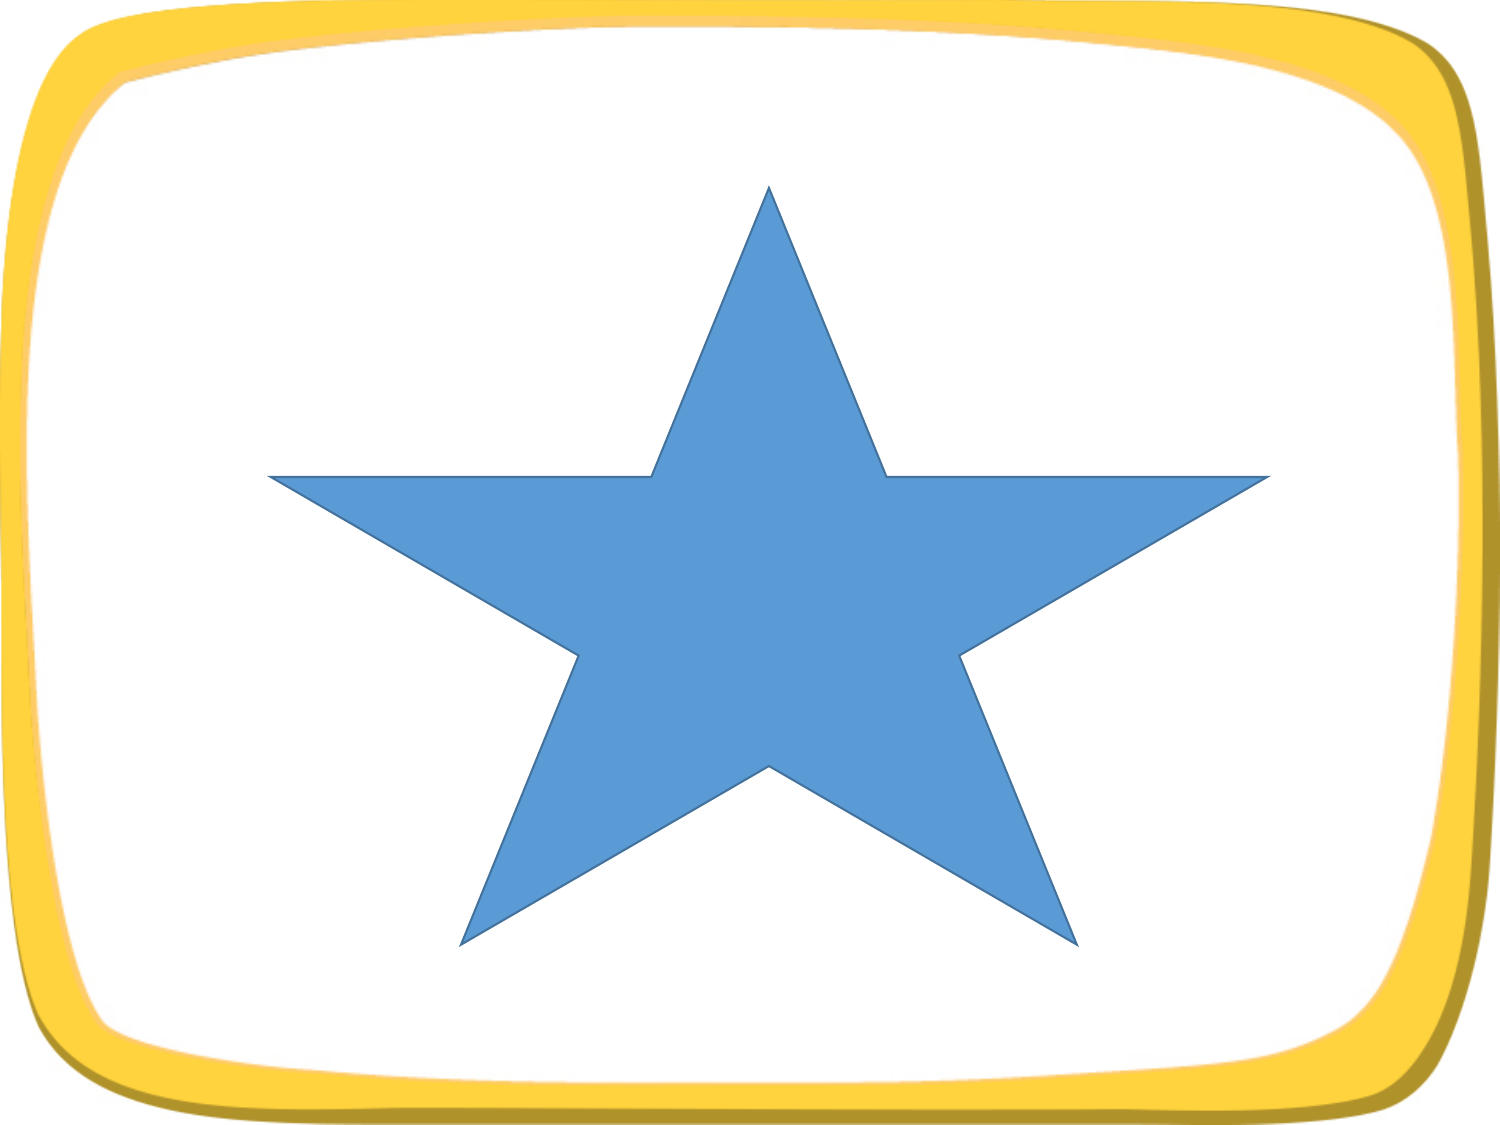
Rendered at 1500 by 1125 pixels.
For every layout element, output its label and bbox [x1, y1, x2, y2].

text_box [266, 185, 1271, 948]
picture [0, 0, 1500, 1125]
